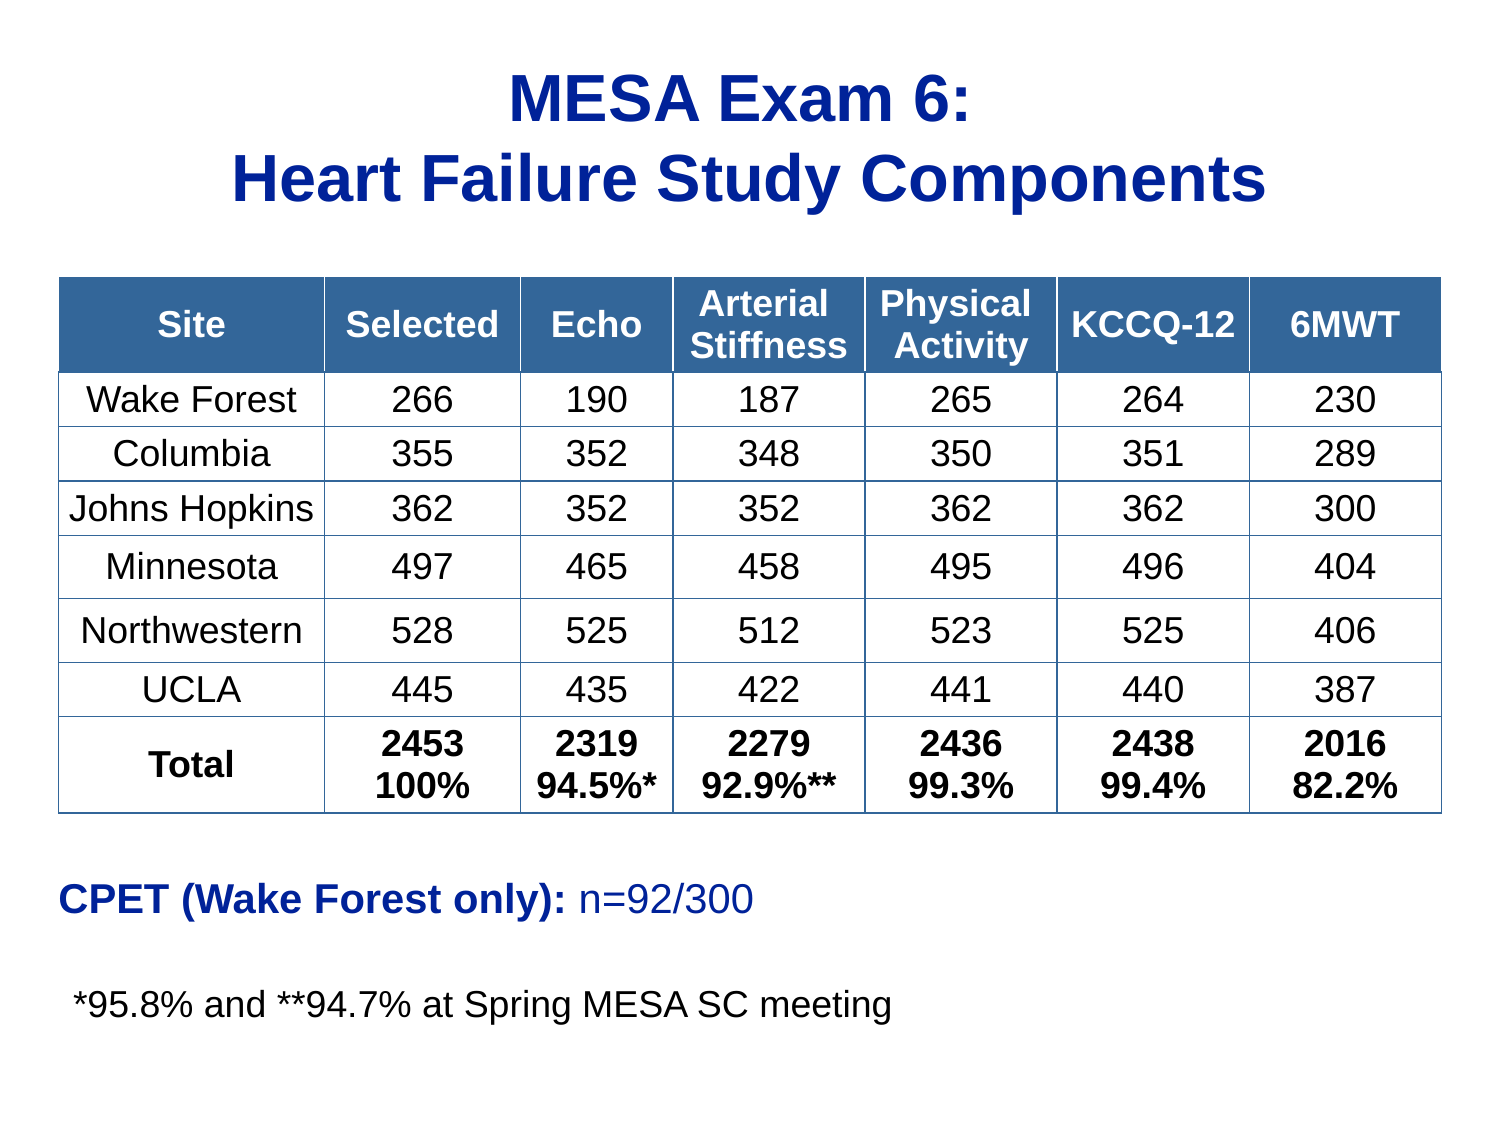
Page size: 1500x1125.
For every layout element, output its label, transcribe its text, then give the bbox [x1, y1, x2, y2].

table_cell 265 [866, 373, 1056, 426]
table_cell 289 [1250, 427, 1441, 480]
table_cell 387 [1250, 663, 1441, 716]
table_cell Total [59, 717, 324, 812]
table_cell 445 [325, 663, 520, 716]
table_cell 266 [325, 373, 520, 426]
text_box *95.8% and **94.7% at Spring MESA SC meeting [58, 972, 1309, 1033]
table_cell 528 [325, 599, 520, 662]
table_cell 230 [1250, 373, 1441, 426]
table_cell 351 [1058, 427, 1249, 480]
table_cell 458 [674, 536, 864, 598]
table_cell 435 [521, 663, 672, 716]
table_cell Minnesota [59, 536, 324, 598]
table_cell 404 [1250, 536, 1441, 598]
table_header KCCQ-12 [1058, 277, 1249, 371]
table_cell 525 [1058, 599, 1249, 662]
table_cell 465 [521, 536, 672, 598]
table_cell 352 [521, 482, 672, 535]
table_cell 352 [521, 427, 672, 480]
table_header Selected [325, 277, 520, 371]
table_header Arterial Stiffness [674, 277, 864, 371]
table_cell 300 [1250, 482, 1441, 535]
table_cell 2319 94.5%* [521, 717, 672, 812]
table_cell Northwestern [59, 599, 324, 662]
table_cell 2453 100% [325, 717, 520, 812]
table_cell 495 [866, 536, 1056, 598]
text_box CPET (Wake Forest only): n=92/300 [58, 856, 1442, 924]
table_cell 523 [866, 599, 1056, 662]
table_cell 350 [866, 427, 1056, 480]
table_cell 440 [1058, 663, 1249, 716]
table_cell 496 [1058, 536, 1249, 598]
table_cell 362 [866, 482, 1056, 535]
table_cell 422 [674, 663, 864, 716]
table_cell 355 [325, 427, 520, 480]
table_cell Columbia [59, 427, 324, 480]
table_cell 2279 92.9%** [674, 717, 864, 812]
table_cell UCLA [59, 663, 324, 716]
table_cell Wake Forest [59, 373, 324, 426]
table_header Physical Activity [866, 277, 1056, 371]
table_cell 362 [1058, 482, 1249, 535]
table_cell 352 [674, 482, 864, 535]
table_cell 497 [325, 536, 520, 598]
table_cell 187 [674, 373, 864, 426]
table_cell 2438 99.4% [1058, 717, 1249, 812]
table_header Echo [521, 277, 672, 371]
table_header Site [59, 277, 324, 371]
table_cell 2436 99.3% [866, 717, 1056, 812]
text_box MESA Exam 6: Heart Failure Study Components [0, 39, 1500, 217]
table_cell 348 [674, 427, 864, 480]
table_cell 441 [866, 663, 1056, 716]
table_cell 362 [325, 482, 520, 535]
table_cell 264 [1058, 373, 1249, 426]
table_header 6MWT [1250, 277, 1441, 371]
table_cell Johns Hopkins [59, 482, 324, 535]
table_cell 525 [521, 599, 672, 662]
table_cell 2016 82.2% [1250, 717, 1441, 812]
table_cell 190 [521, 373, 672, 426]
table_cell 512 [674, 599, 864, 662]
table_cell 406 [1250, 599, 1441, 662]
